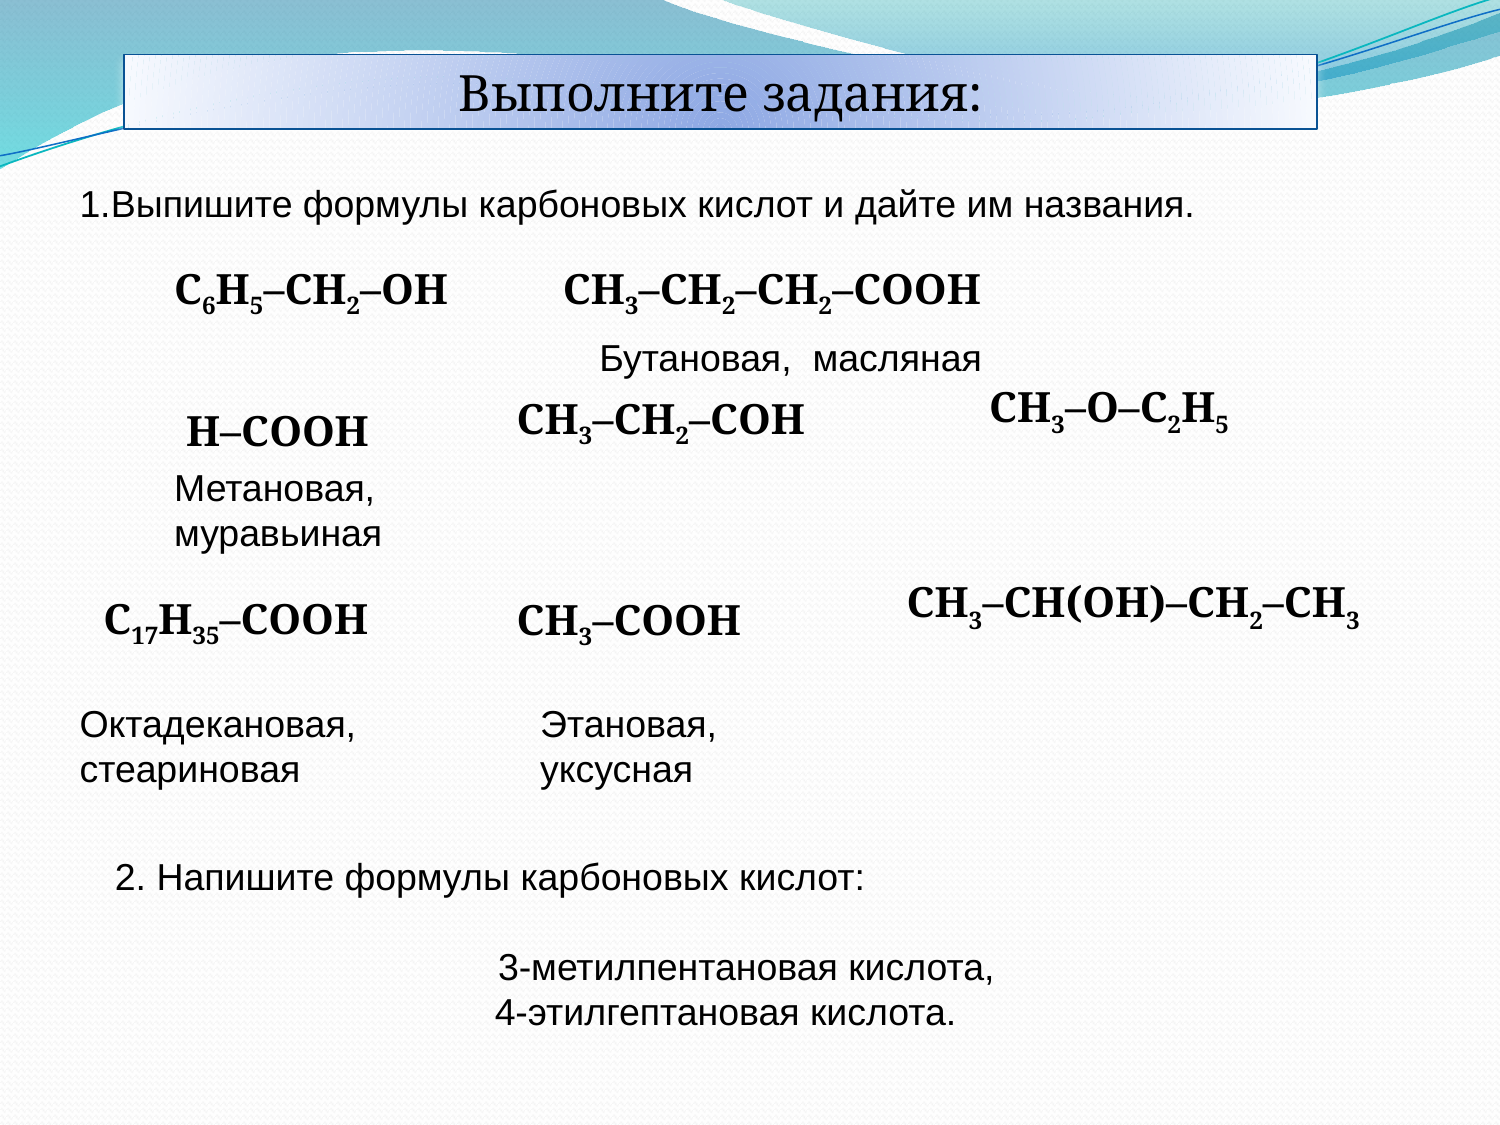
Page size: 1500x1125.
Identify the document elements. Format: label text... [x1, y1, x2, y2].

text_box CH3–CH2–COH [501, 385, 898, 457]
text_box Метановая, муравьиная [159, 456, 443, 561]
text_box C6H5–CH2–OH [159, 255, 548, 327]
text_box CH3–CH(OH)–CH2–CH3 [891, 568, 1388, 642]
text_box Этановая, уксусная [525, 692, 774, 798]
text_box H–COOH [171, 397, 467, 462]
text_box 1.Выпишите формулы карбоновых кислот и дайте им названия. [64, 172, 1353, 233]
text_box CH3–COOH [501, 586, 786, 658]
text_box Бутановая, масляная [584, 326, 1069, 386]
text_box 2. Напишите формулы карбоновых кислот: 3-метилпентановая кислота, 4-этилгептановая кислота. [100, 845, 1341, 1041]
text_box Выполните задания: [123, 54, 1318, 130]
text_box CH3–O–C2H5 [974, 373, 1258, 446]
text_box C17H35–COOH [88, 585, 432, 657]
text_box CH3–CH2–CH2–COOH [548, 255, 1105, 327]
text_box Октадекановая, стеариновая [64, 692, 420, 798]
